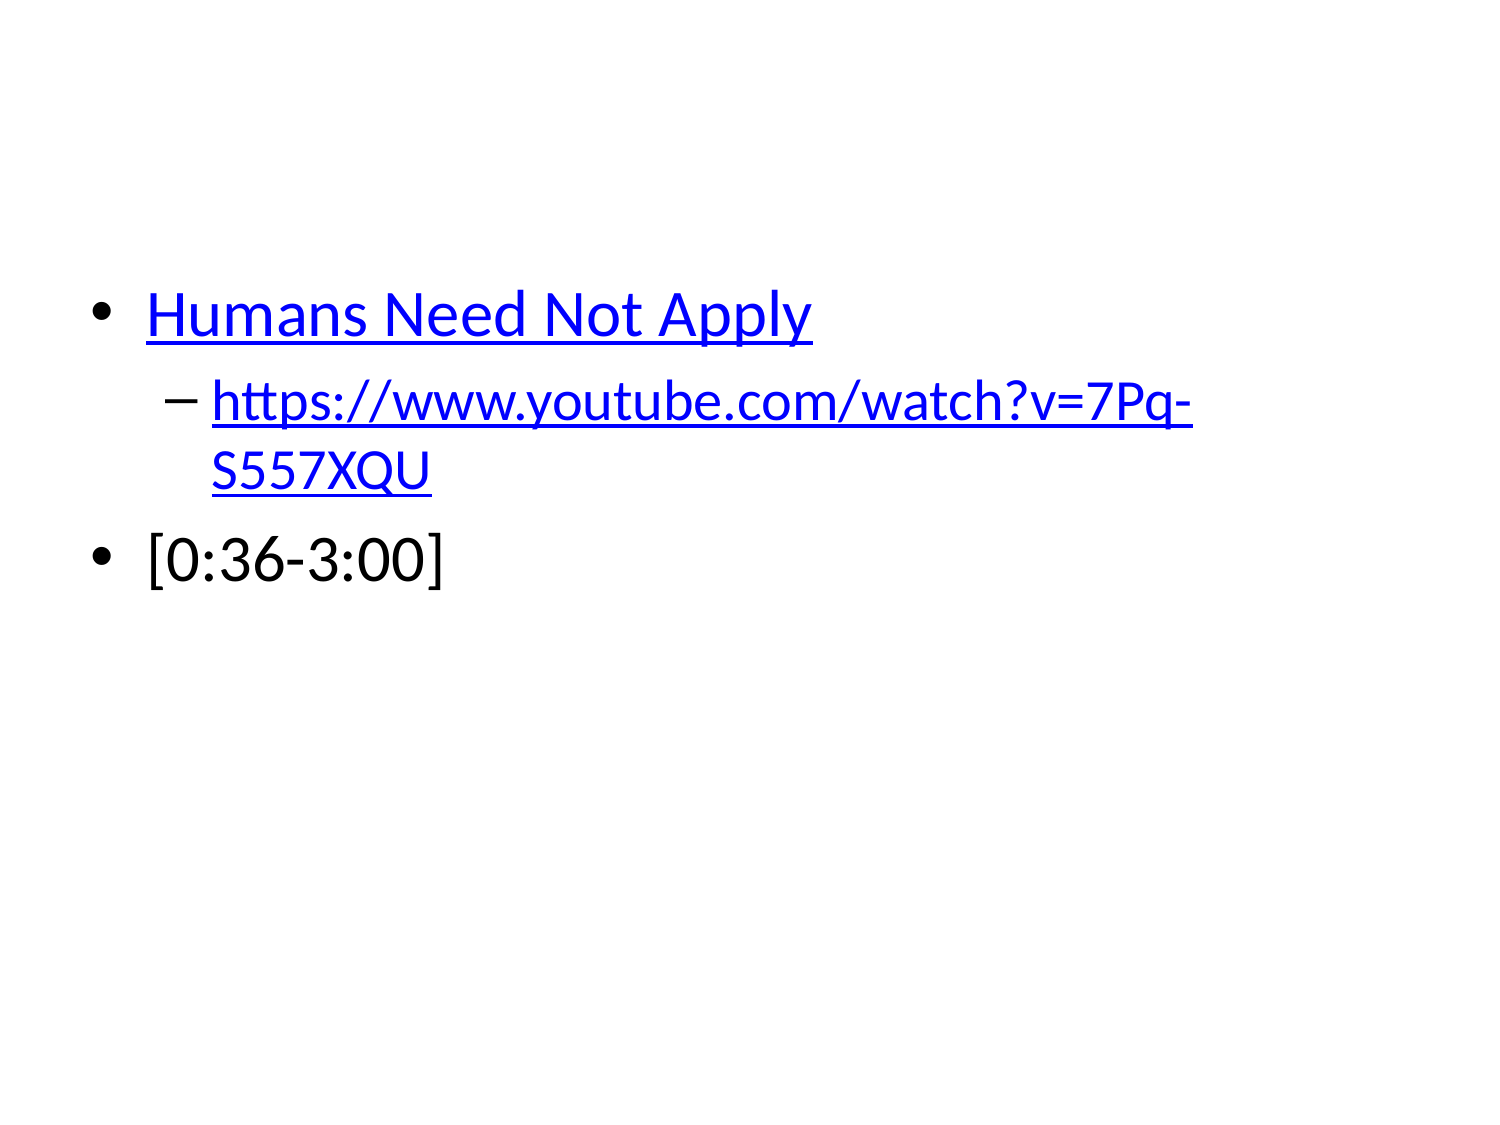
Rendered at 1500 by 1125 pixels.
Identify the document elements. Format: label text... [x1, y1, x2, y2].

list Humans Need Not Apply https://www.youtube.com/watch?v=7Pq-S557XQU [0:36-3:00] [75, 262, 1425, 1005]
